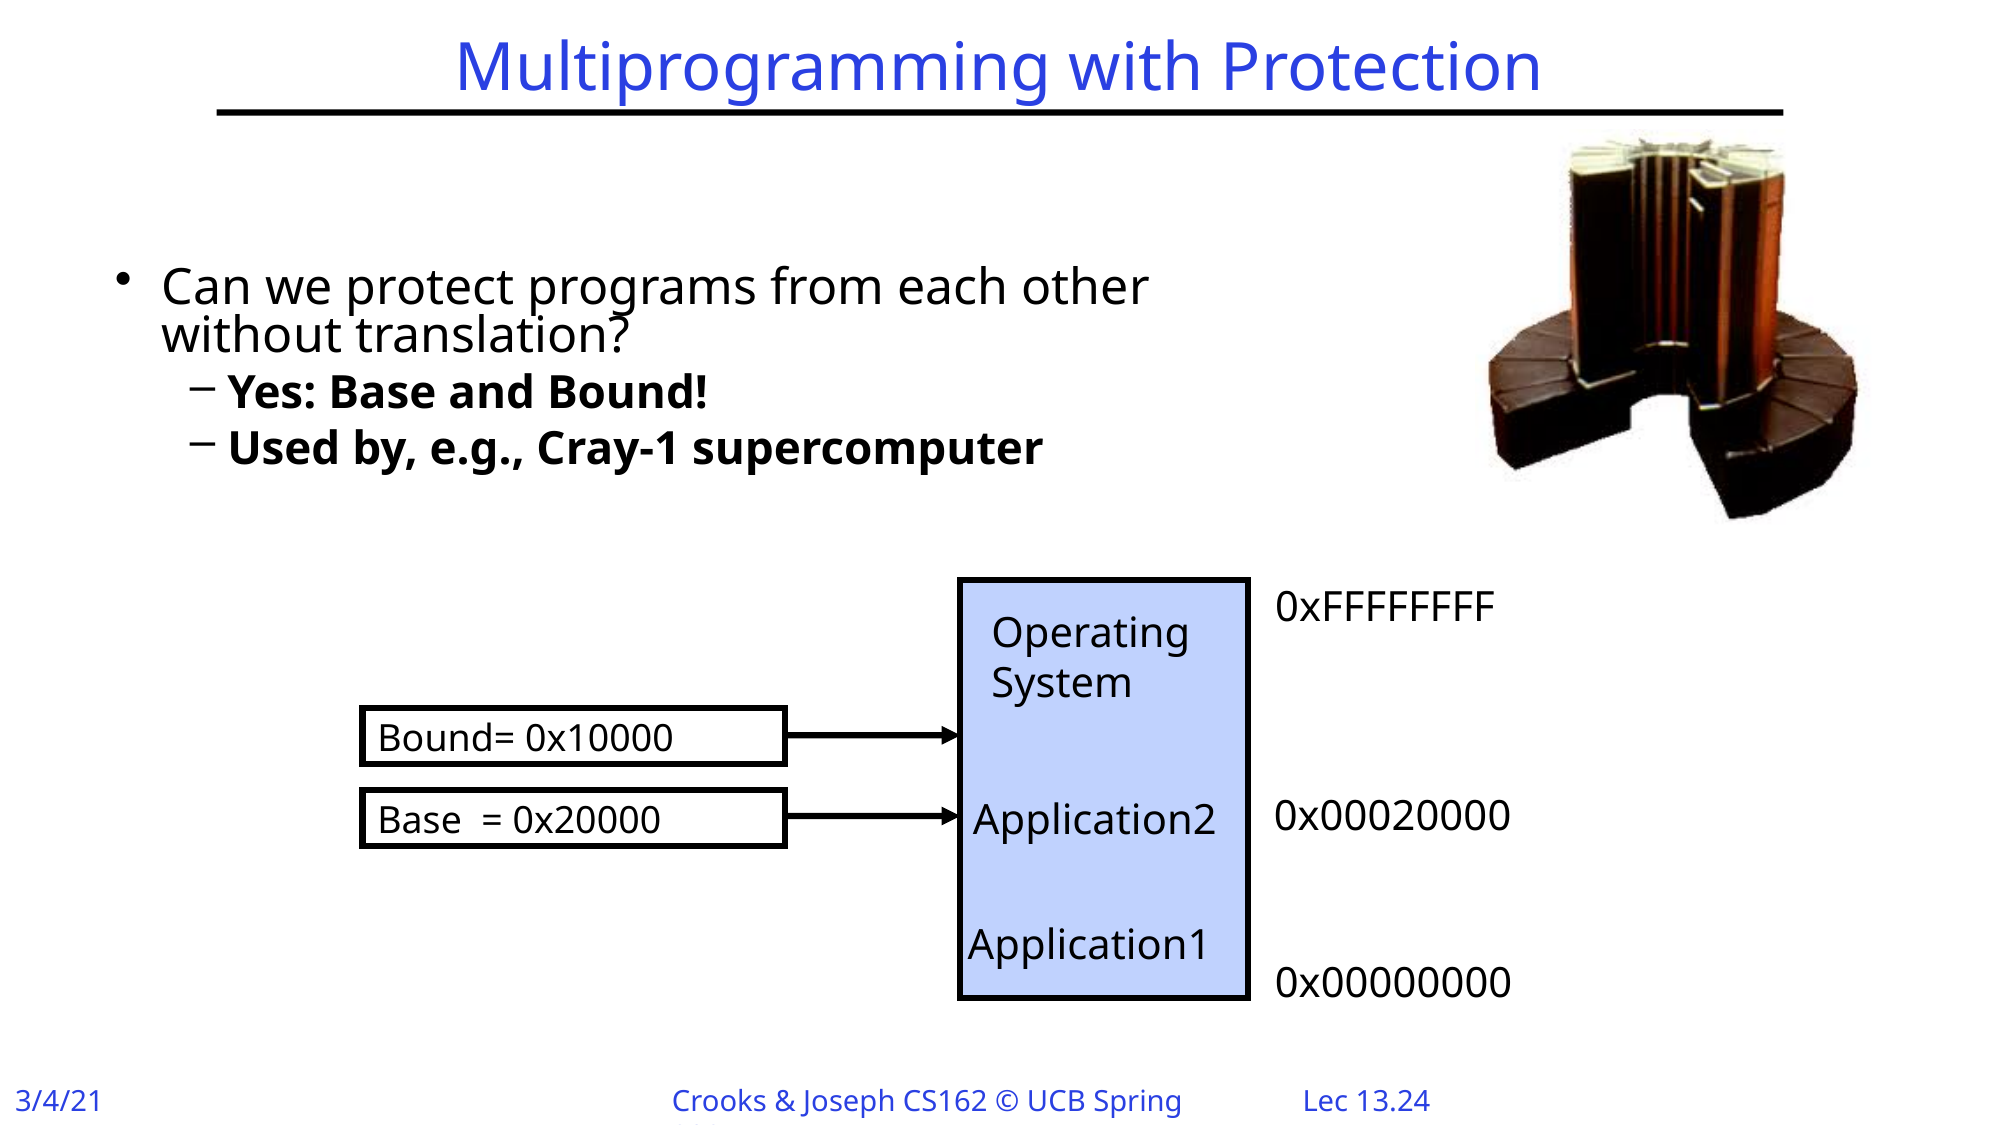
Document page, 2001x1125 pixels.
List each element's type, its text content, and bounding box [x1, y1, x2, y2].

list Can we protect programs from each other without translation? Yes: Base and Bound! Used by, e.g., Cray-1 supercomputer [99, 259, 1255, 558]
text_box [785, 729, 955, 742]
text_box Bound= 0x10000 [362, 707, 786, 764]
text_box [785, 809, 955, 823]
text_box Base = 0x20000 [362, 789, 786, 847]
picture [1474, 129, 1872, 526]
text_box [960, 572, 1515, 1014]
title Multiprogramming with Protection [216, 24, 1784, 113]
